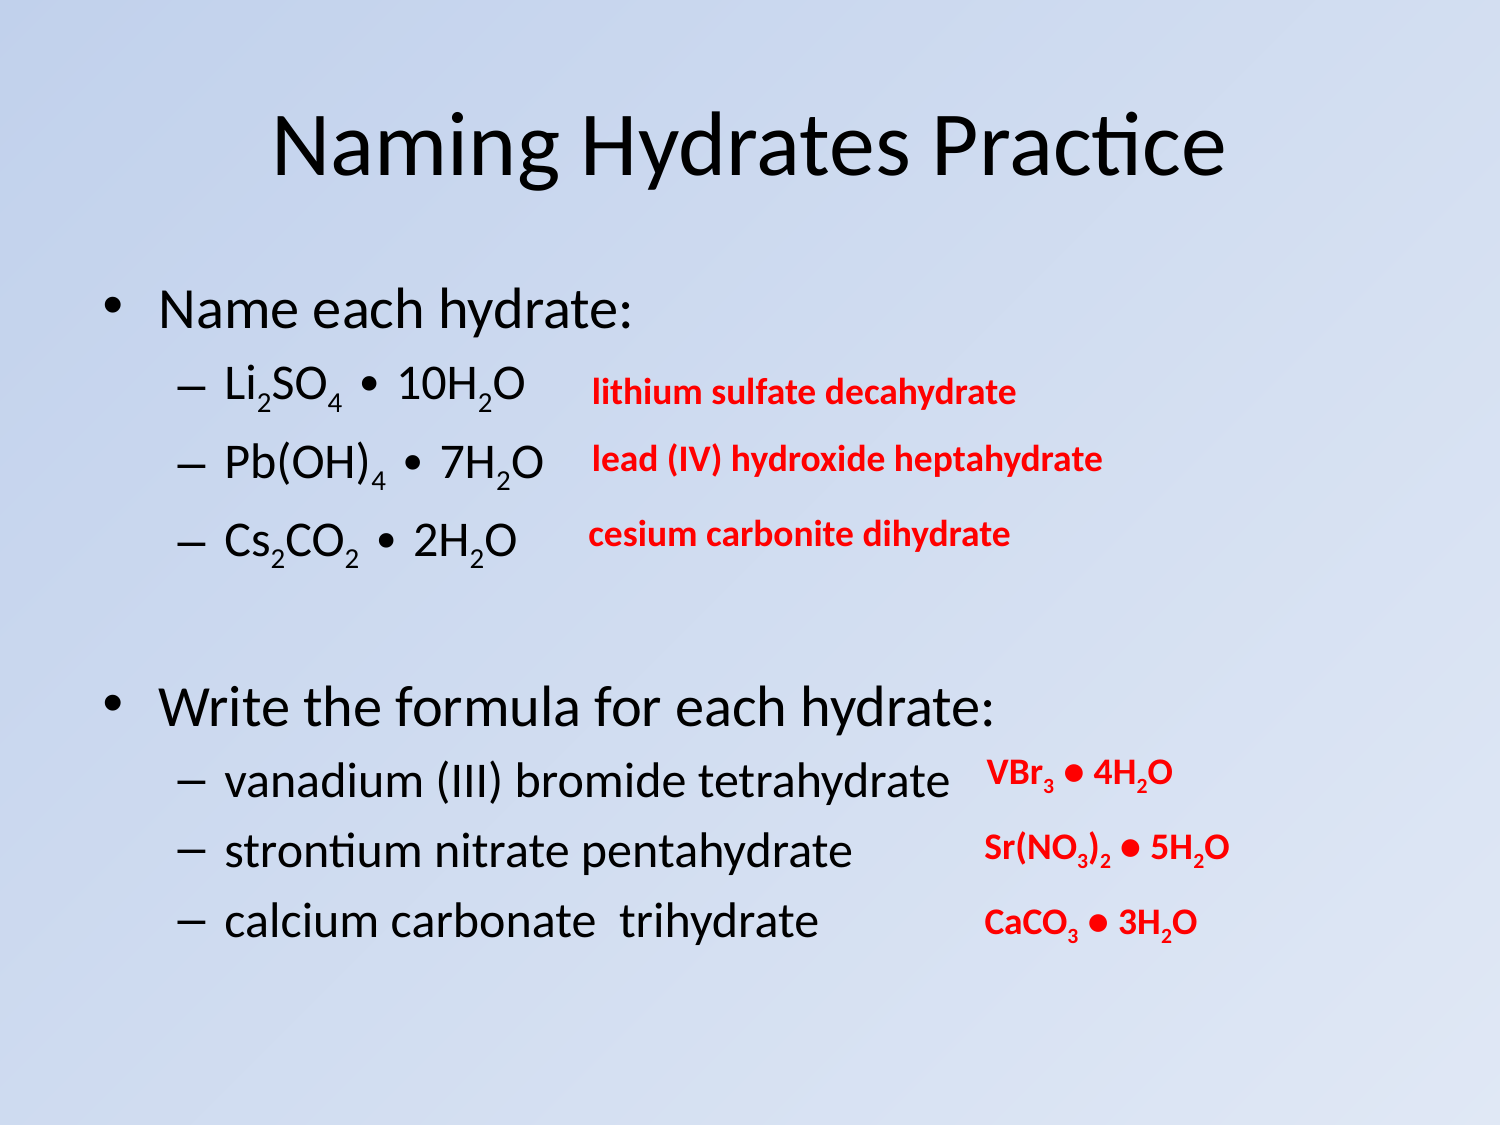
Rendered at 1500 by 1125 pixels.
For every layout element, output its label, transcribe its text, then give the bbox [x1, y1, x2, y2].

title Naming Hydrates Practice [75, 45, 1425, 233]
text_box Sr(NO3)2 ● 5H2O [969, 814, 1245, 881]
text_box CaCO3 ● 3H2O [969, 889, 1213, 956]
text_box cesium carbonite dihydrate [573, 501, 1027, 562]
text_box lithium sulfate decahydrate [577, 360, 1033, 420]
text_box VBr3 ● 4H2O [971, 739, 1188, 806]
list Name each hydrate: Li2SO4 ∙ 10H2O Pb(OH)4 ∙ 7H2O Cs2CO2 ∙ 2H2O Write the formula for each hydrate: vanadium (III) bromide tetrahydrate strontium nitrate pentahydrate calcium carbonate trihydrate [87, 262, 1438, 1075]
text_box lead (IV) hydroxide heptahydrate [577, 426, 1119, 487]
